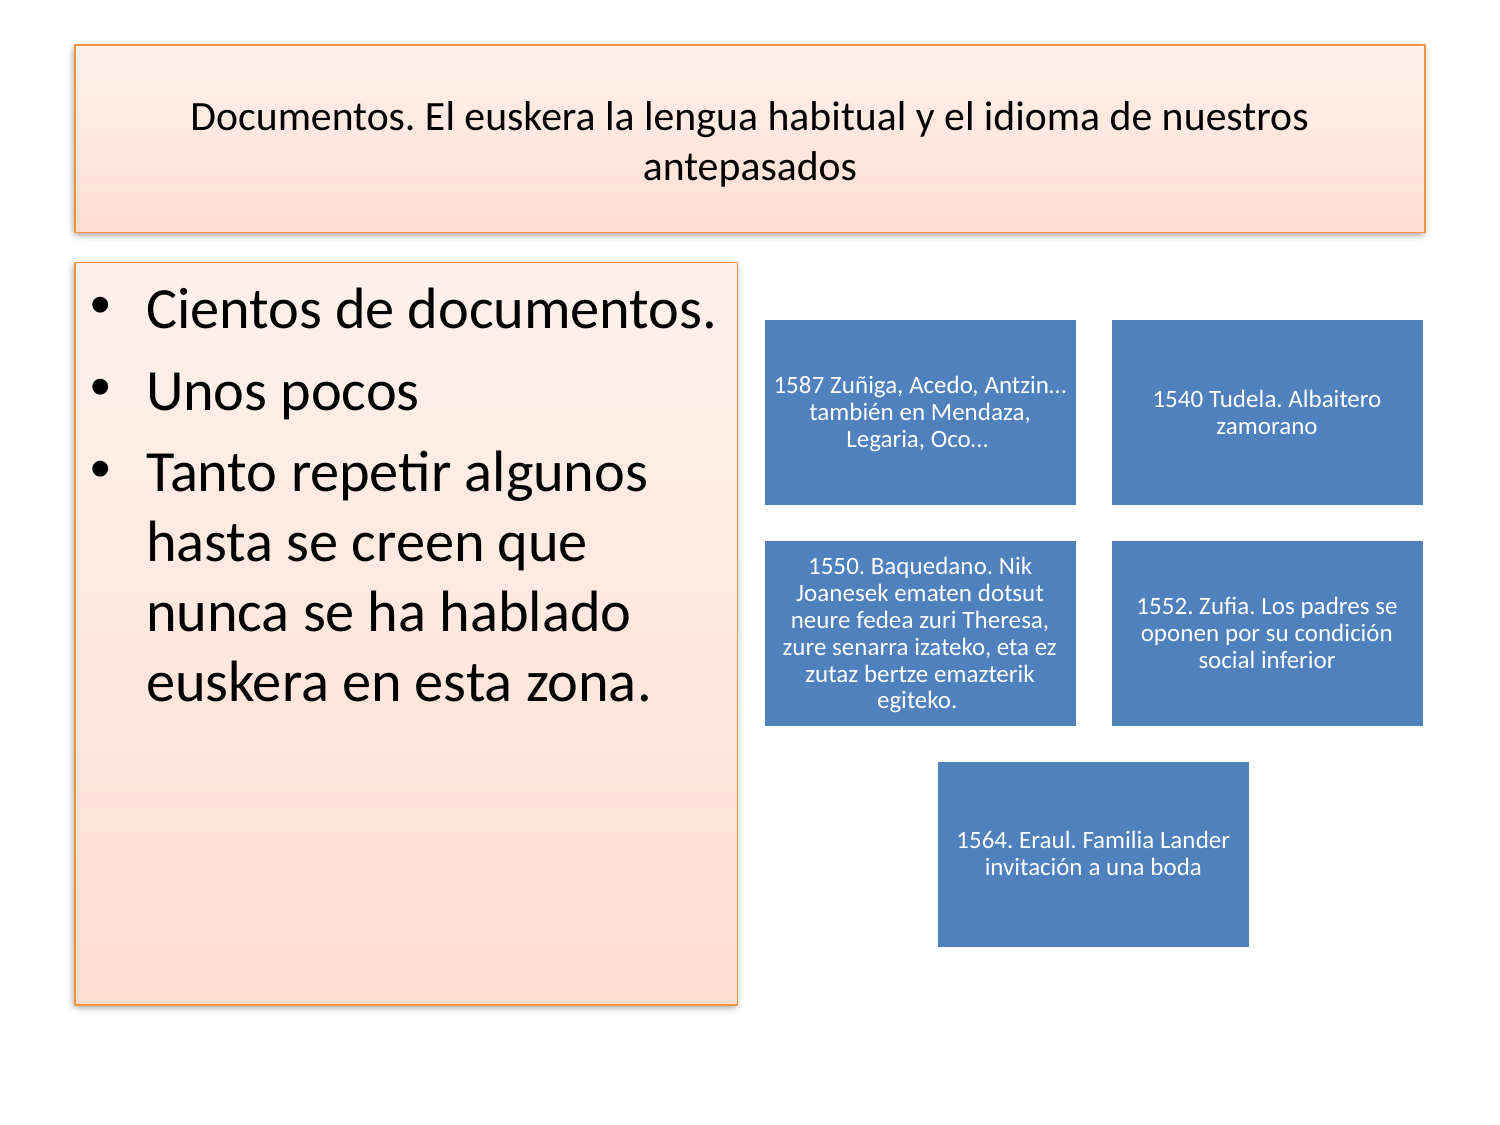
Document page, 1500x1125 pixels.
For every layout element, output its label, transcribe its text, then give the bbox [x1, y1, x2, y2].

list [762, 262, 1426, 1006]
list Cientos de documentos. Unos pocos Tanto repetir algunos hasta se creen que nunca se ha hablado euskera en esta zona. [74, 262, 738, 1006]
title Documentos. El euskera la lengua habitual y el idioma de nuestros antepasados [74, 44, 1426, 233]
